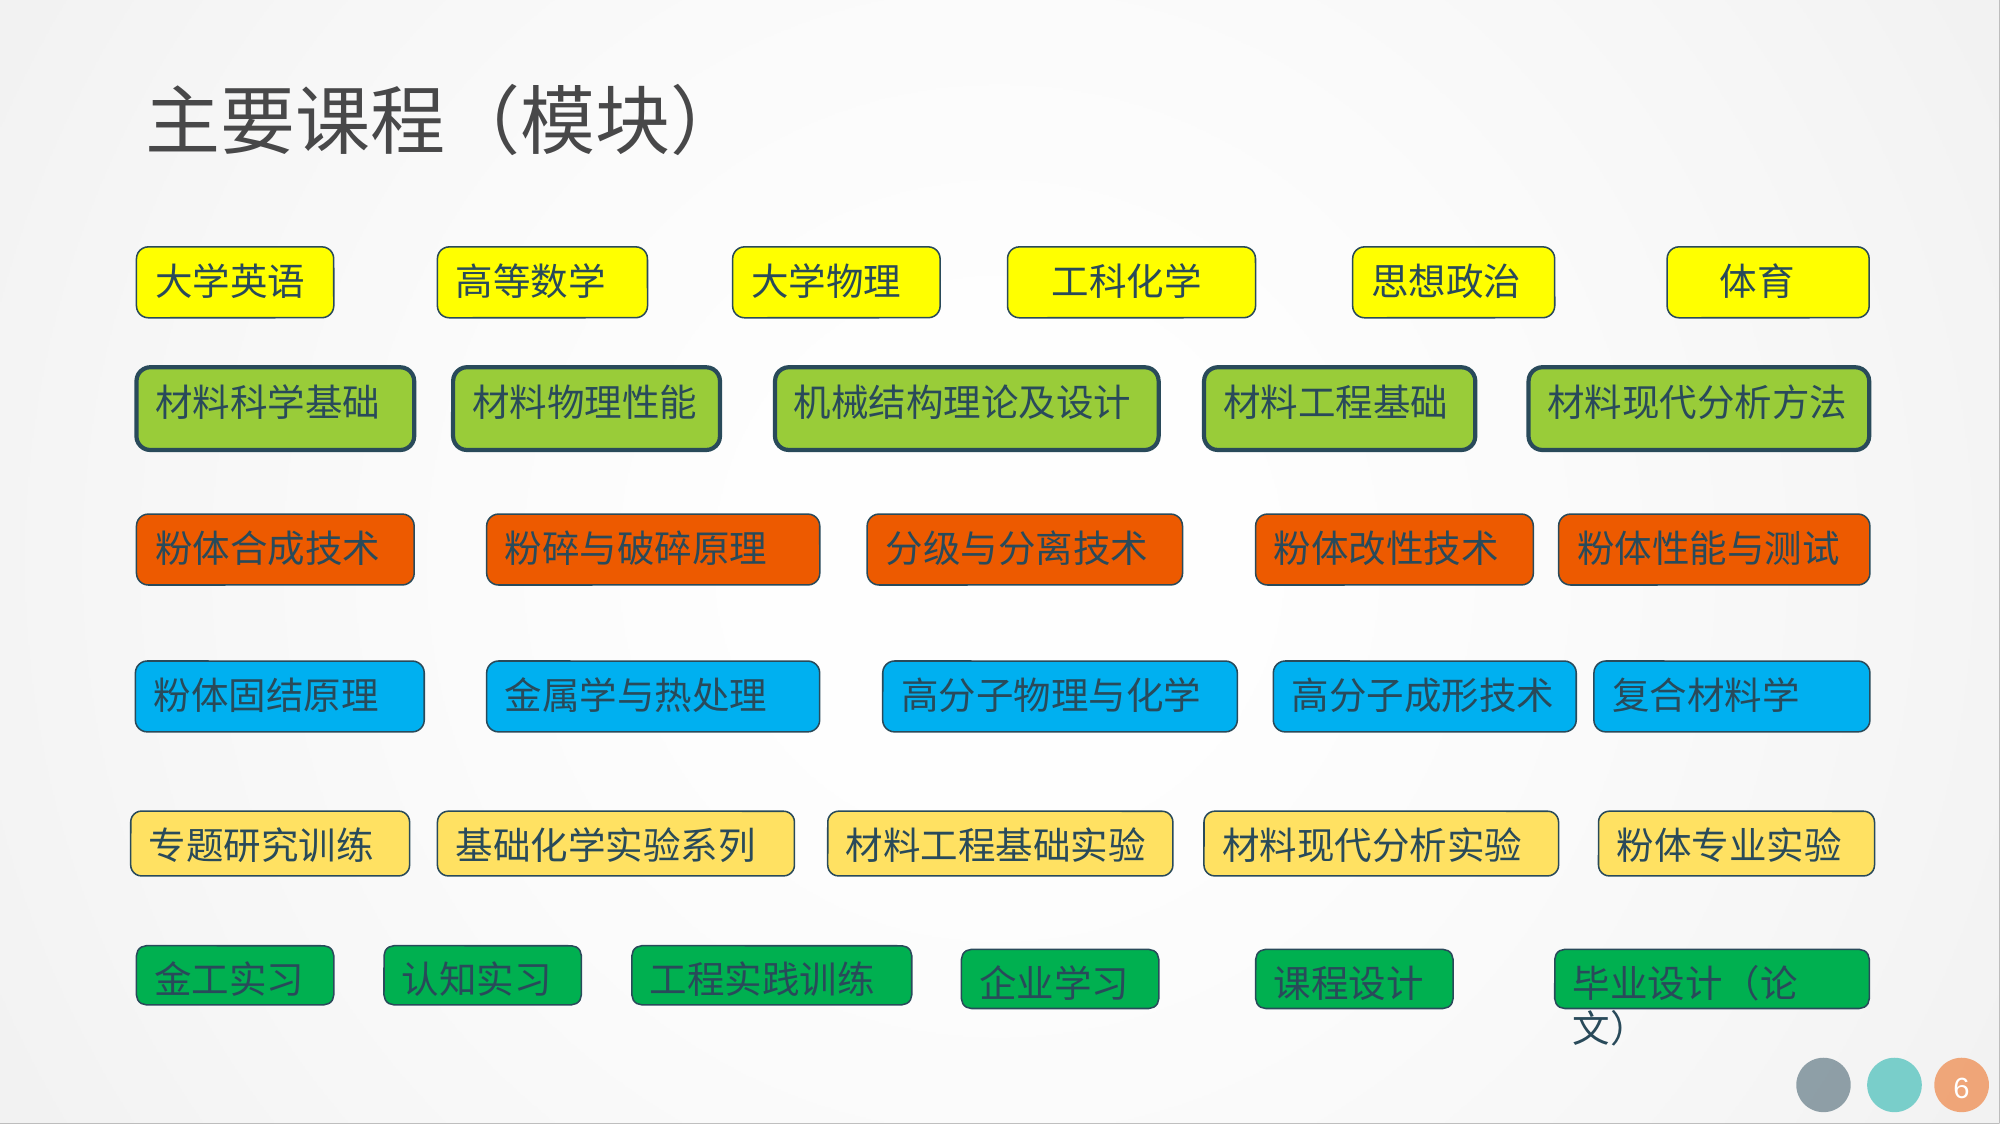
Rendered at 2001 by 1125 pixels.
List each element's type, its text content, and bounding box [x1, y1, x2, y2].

text_box 工程实践训练 [631, 945, 912, 1005]
text_box 体育 [1667, 246, 1870, 318]
text_box 粉碎与破碎原理 [486, 514, 820, 586]
text_box 粉体性能与测试 [1558, 514, 1870, 586]
text_box 粉体专业实验 [1598, 811, 1875, 876]
text_box 大学英语 [136, 246, 334, 318]
text_box 基础化学实验系列 [437, 811, 795, 876]
text_box 分级与分离技术 [867, 514, 1183, 586]
text_box 机械结构理论及设计 [772, 365, 1161, 453]
text_box 材料工程基础实验 [827, 811, 1173, 876]
text_box 专题研究训练 [130, 811, 410, 876]
text_box 高分子物理与化学 [882, 661, 1238, 732]
text_box 材料现代分析实验 [1203, 811, 1559, 876]
text_box 课程设计 [1255, 949, 1454, 1009]
text_box 认知实习 [383, 945, 582, 1005]
text_box 粉体固结原理 [135, 661, 425, 732]
text_box 企业学习 [961, 949, 1159, 1009]
text_box 金工实习 [136, 945, 334, 1005]
text_box 材料现代分析方法 [1526, 365, 1872, 453]
picture [0, 0, 2001, 1125]
text_box 材料物理性能 [450, 365, 723, 453]
text_box 金属学与热处理 [486, 661, 820, 732]
text_box 材料工程基础 [1201, 365, 1478, 453]
text_box 高分子成形技术 [1273, 661, 1577, 732]
text_box 粉体合成技术 [136, 514, 415, 586]
text_box 思想政治 [1352, 246, 1555, 318]
title 主要课程（模块） [130, 66, 1871, 171]
text_box 粉体改性技术 [1255, 514, 1534, 586]
text_box 复合材料学 [1593, 661, 1870, 732]
text_box 高等数学 [437, 246, 648, 318]
text_box 材料科学基础 [134, 365, 417, 453]
text_box 大学物理 [732, 246, 941, 318]
text_box 毕业设计（论文） [1554, 949, 1870, 1009]
text_box 工科化学 [1007, 246, 1256, 318]
